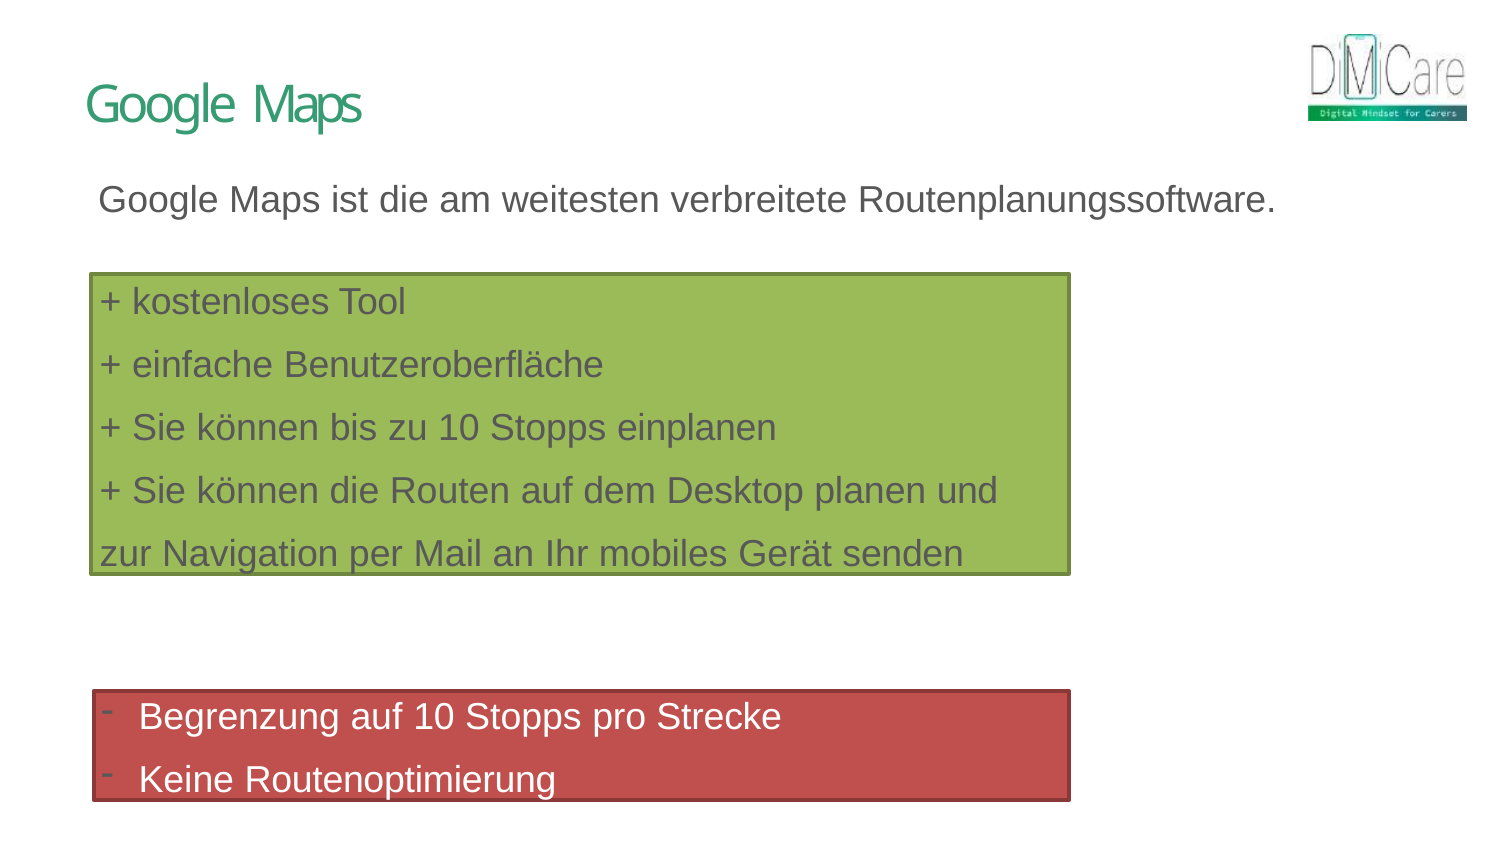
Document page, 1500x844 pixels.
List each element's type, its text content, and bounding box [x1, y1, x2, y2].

title Google Maps [82, 68, 1418, 212]
text_box + kostenloses Tool + einfache Benutzeroberfläche + Sie können bis zu 10 Stopps einplanen + Sie können die Routen auf dem Desktop planen und zur Navigation per Mail an Ihr mobiles Gerät senden [90, 273, 1069, 574]
picture [1308, 33, 1468, 121]
text_box Google Maps ist die am weitesten verbreitete Routenplanungssoftware. [96, 173, 1285, 221]
text_box Begrenzung auf 10 Stopps pro Strecke Keine Routenoptimierung [93, 691, 1069, 801]
